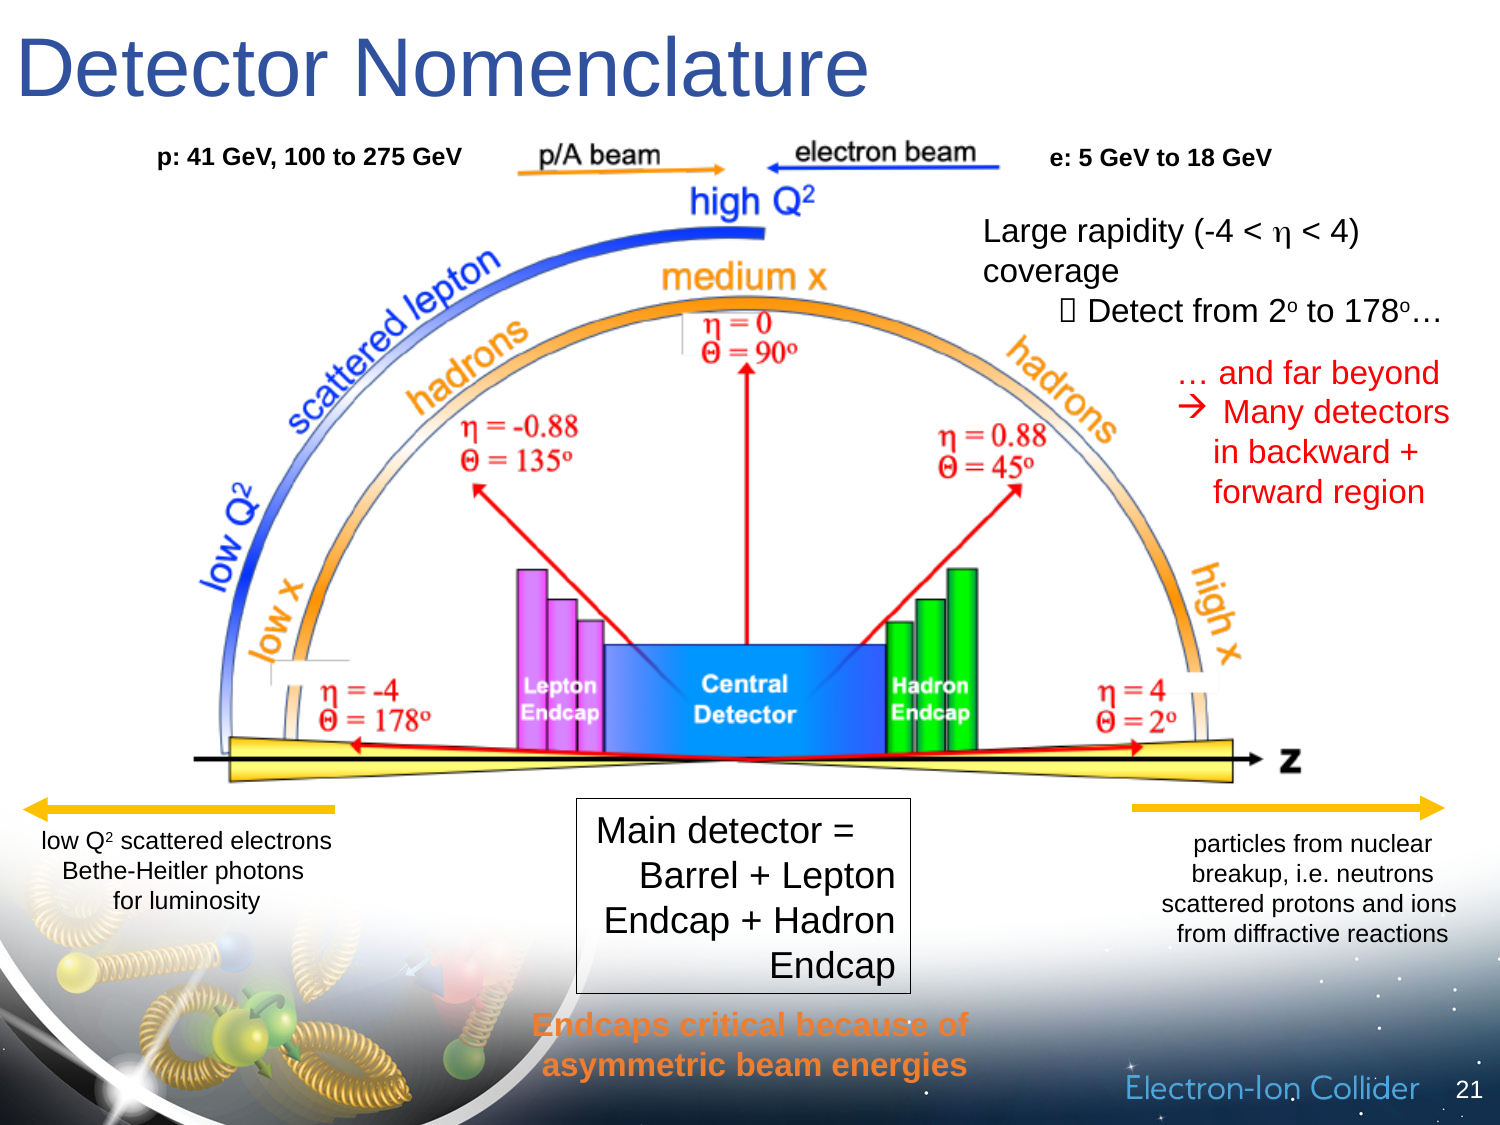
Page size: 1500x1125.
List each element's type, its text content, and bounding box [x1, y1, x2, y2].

text_box Main detector = Barrel + Lepton Endcap + Hadron Endcap [576, 818, 911, 994]
slide_number 21 [1161, 1058, 1499, 1119]
title Detector Nomenclature [0, 0, 1490, 139]
picture [0, 0, 1500, 1125]
text_box Endcaps critical because of asymmetric beam energies [516, 995, 994, 1090]
text_box particles from nuclear breakup, i.e. neutrons scattered protons and ions from diffractive reactions [1146, 820, 1480, 955]
text_box … and far beyond Many detectors in backward + forward region [1359, 343, 1478, 518]
text_box low Q2 scattered electrons Bethe-Heitler photons for luminosity [26, 817, 348, 922]
text_box Large rapidity (-4 < h < 4) coverage  Detect from 2o to 178o… [1359, 201, 1494, 337]
